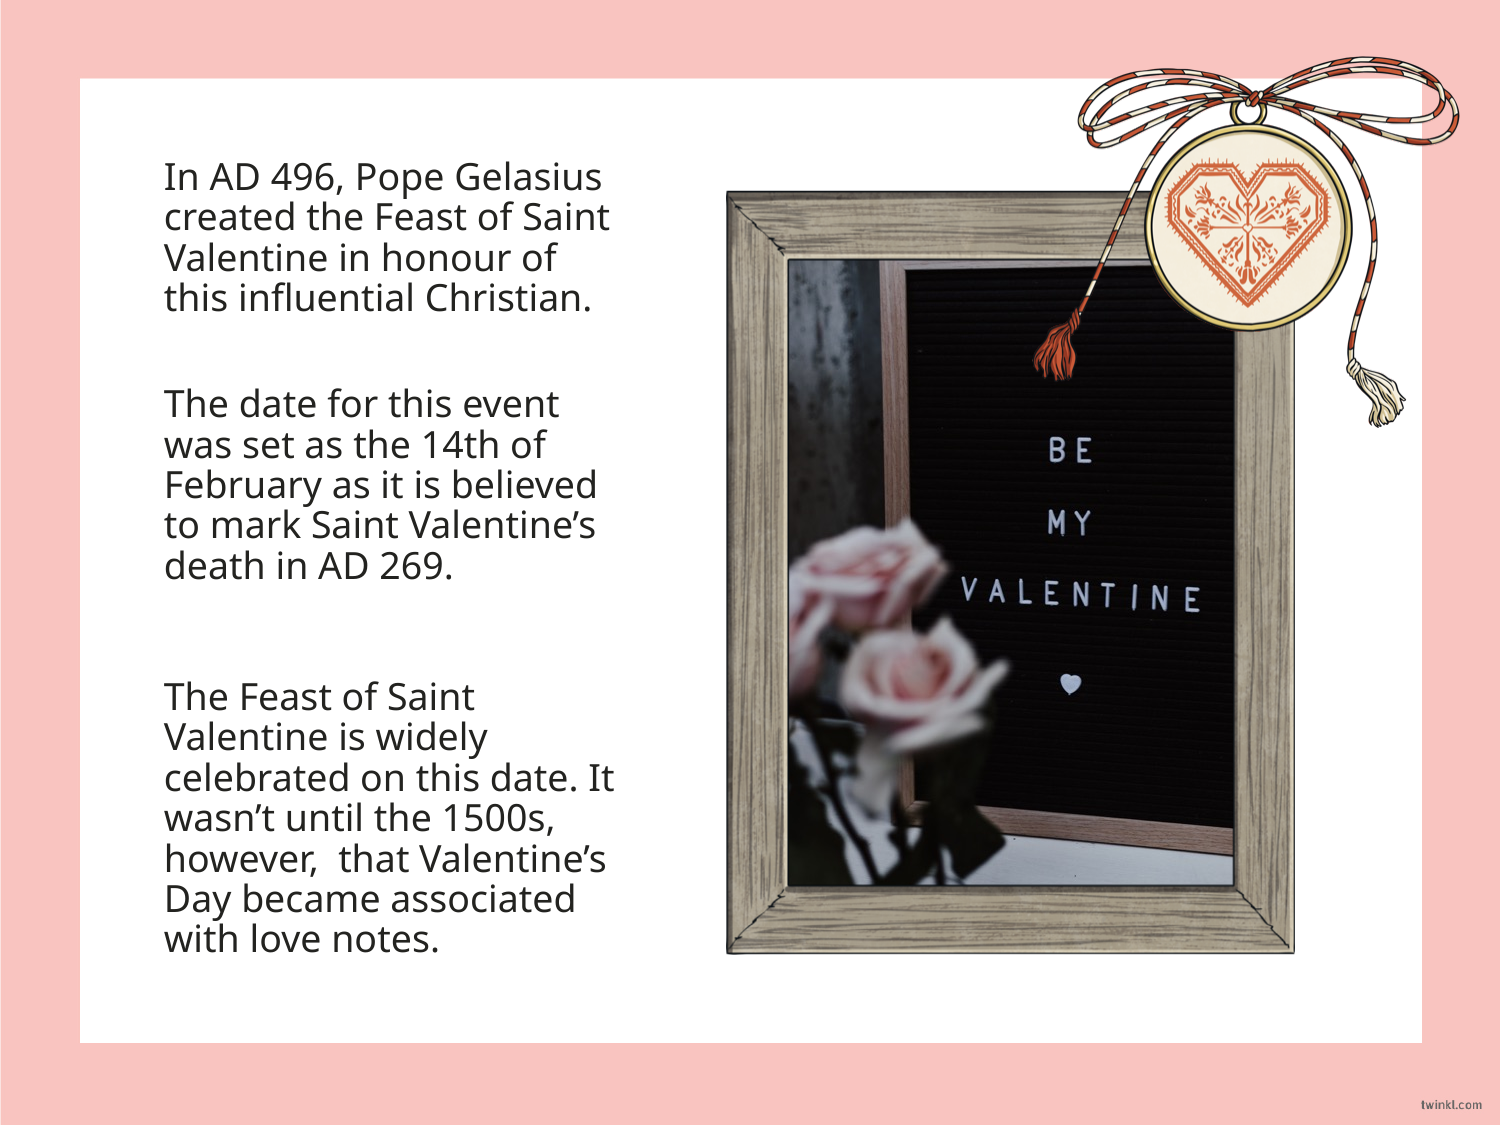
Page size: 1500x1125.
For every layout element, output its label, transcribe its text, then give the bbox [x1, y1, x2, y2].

picture [0, 0, 1500, 1125]
text_box [1402, 1090, 1500, 1125]
text_box In AD 496, Pope Gelasius created the Feast of Saint Valentine in honour of this influential Christian. The date for this event was set as the 14th of February as it is believed to mark Saint Valentine’s death in AD 269. The Feast of Saint Valentine is widely celebrated on this date. It wasn’t until the 1500s, however, that Valentine’s Day became associated with love notes. [142, 143, 649, 379]
